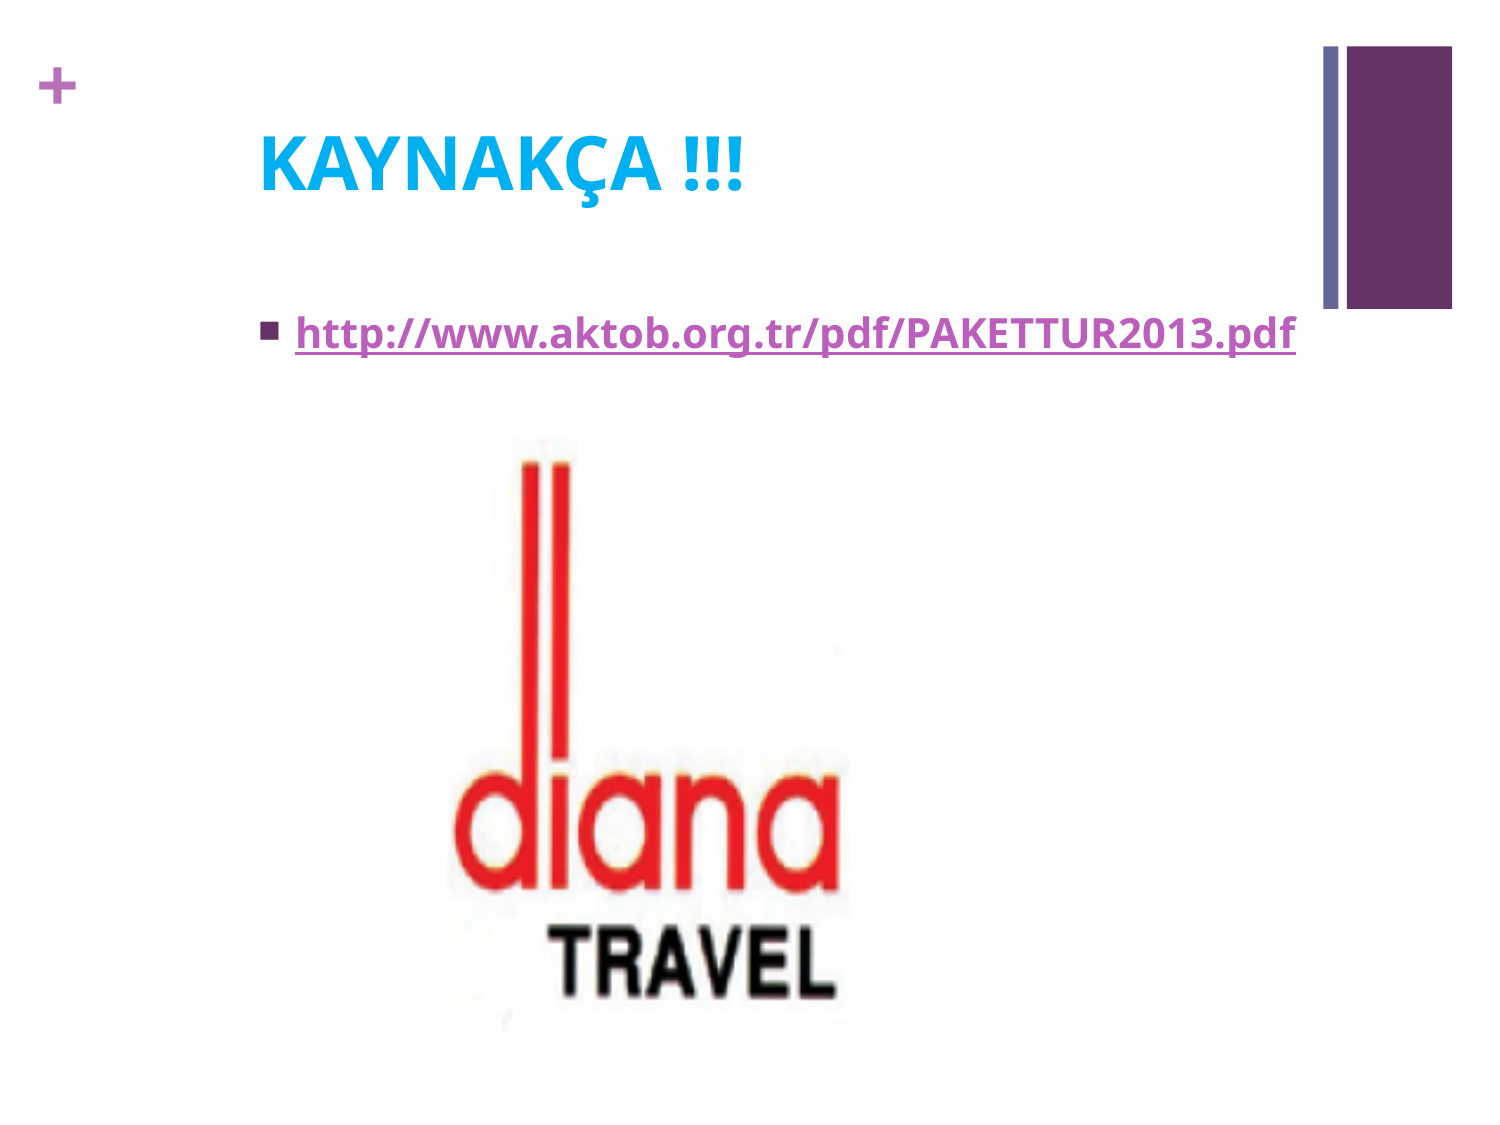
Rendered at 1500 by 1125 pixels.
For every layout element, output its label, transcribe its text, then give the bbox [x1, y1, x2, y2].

title KAYNAKÇA !!! [242, 108, 1340, 299]
picture [445, 400, 858, 1069]
list http://www.aktob.org.tr/pdf/PAKETTUR2013.pdf [242, 299, 1340, 919]
